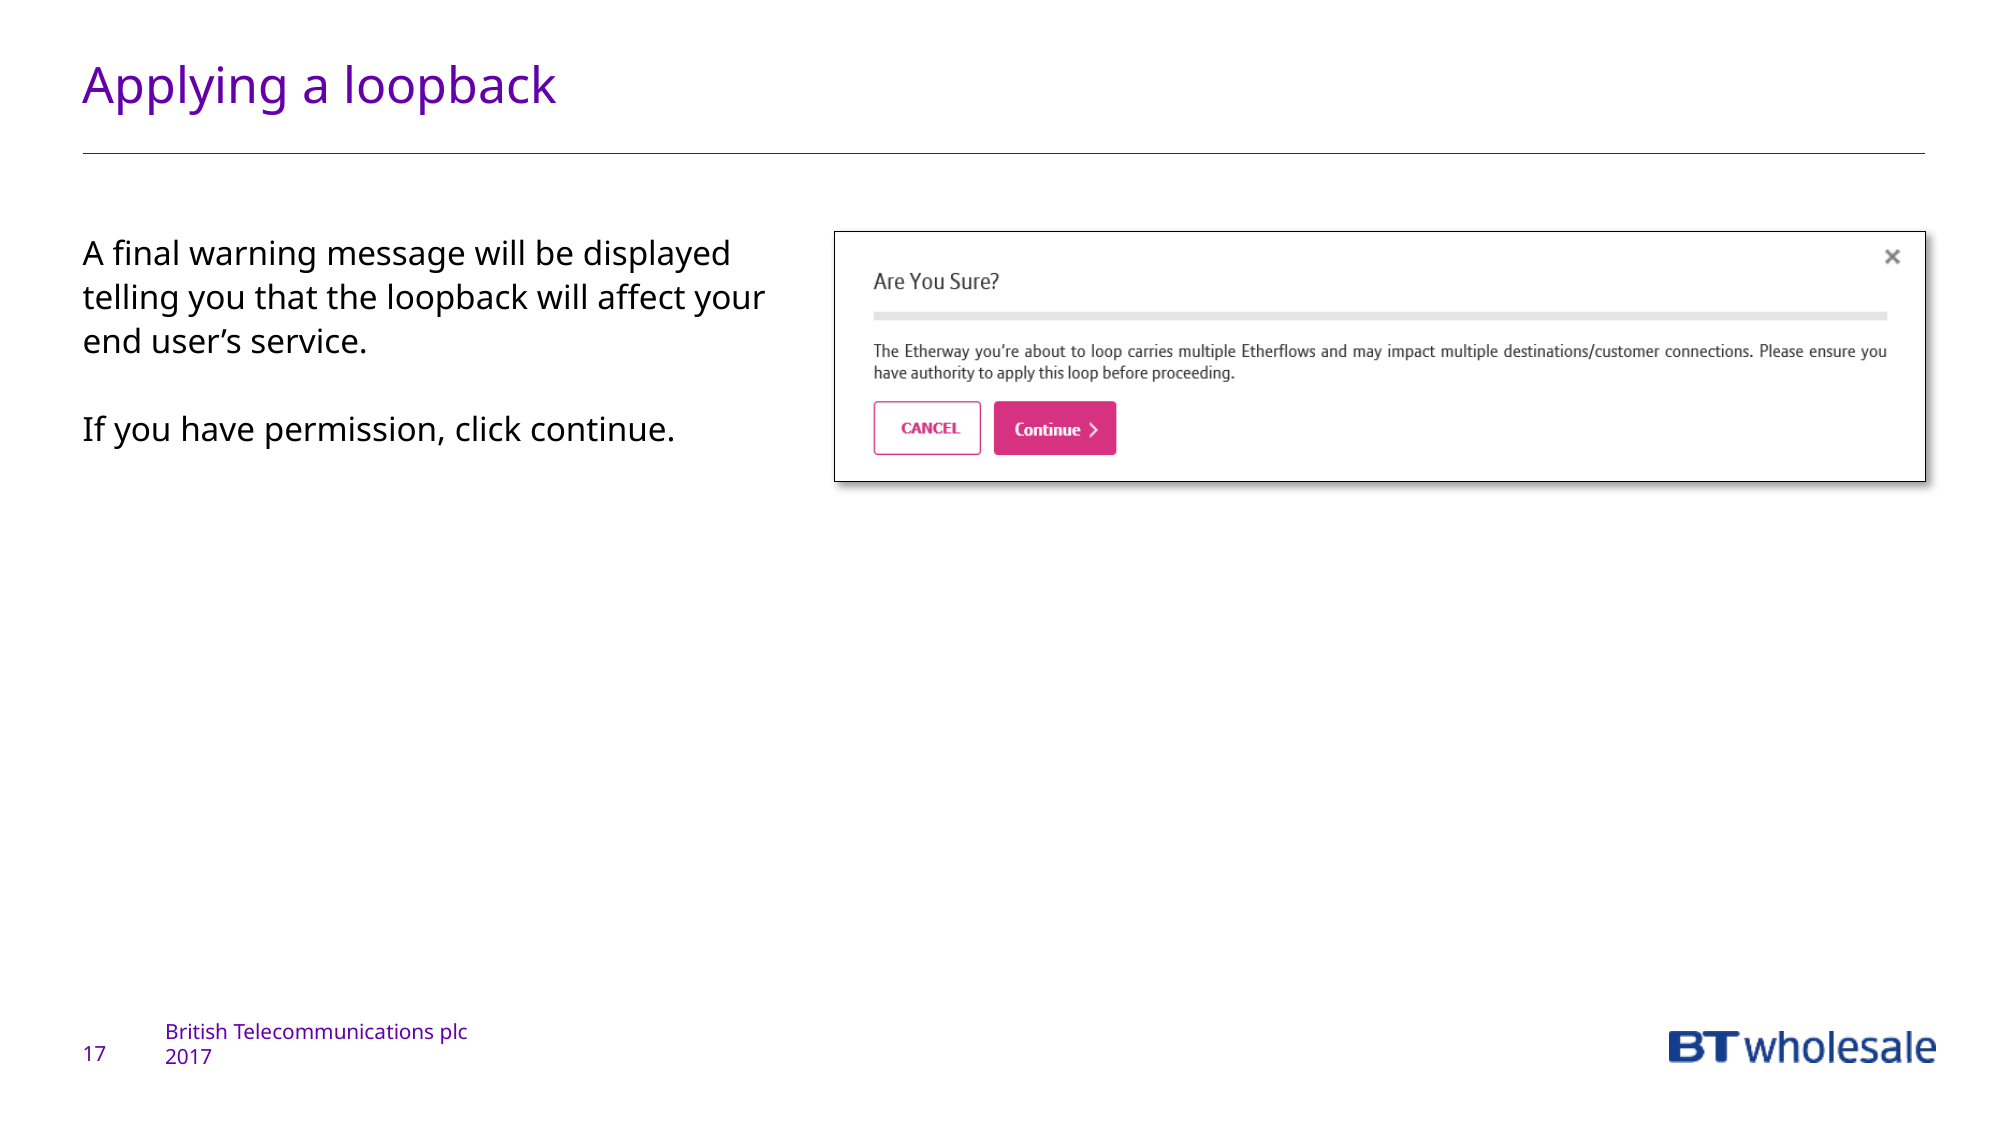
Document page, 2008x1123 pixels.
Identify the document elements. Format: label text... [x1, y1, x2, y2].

title Applying a loopback [82, 53, 1926, 124]
slide_number 17 [82, 1021, 142, 1069]
picture [1669, 1031, 1936, 1063]
picture [834, 231, 1926, 482]
list A final warning message will be displayed telling you that the loopback will affect your end user’s service. If you have permission, click continue. [82, 228, 802, 961]
